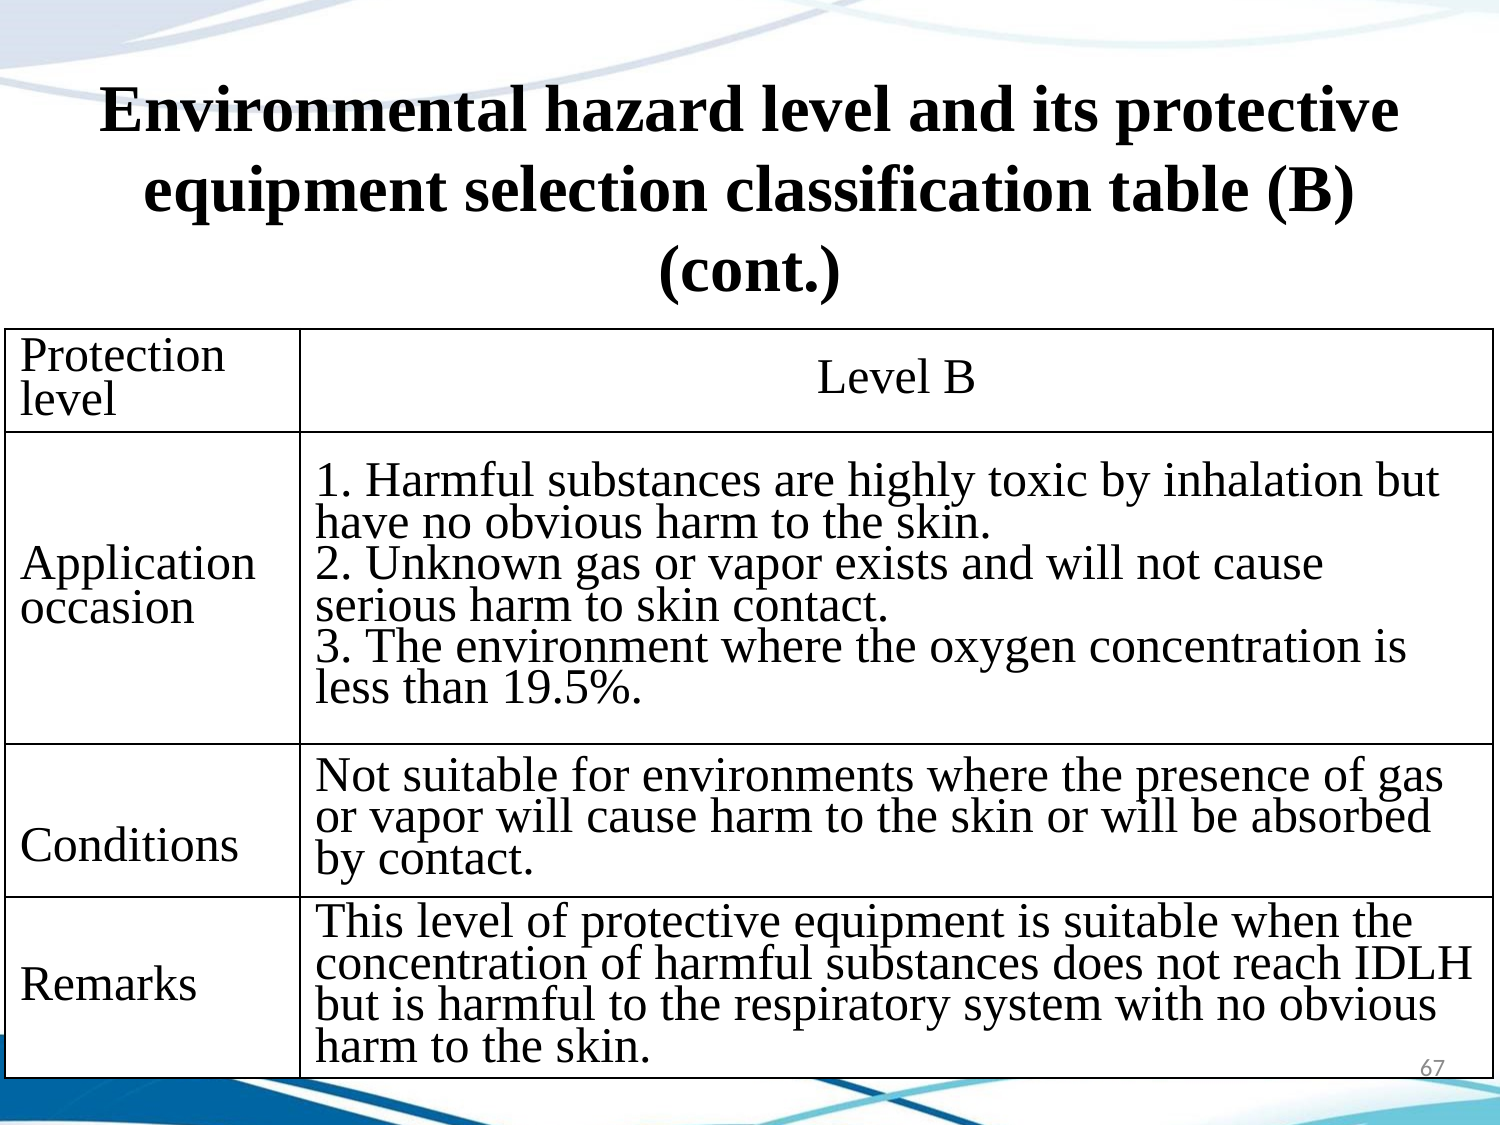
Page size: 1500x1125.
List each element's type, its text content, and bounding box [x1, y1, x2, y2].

table_cell Harmful substances are highly toxic by inhalation but have no obvious harm to the skin. Unknown gas or vapor exists and will not cause serious harm to skin contact. The environment where the oxygen concentration is less than 19.5%. [301, 433, 1492, 743]
table_cell Conditions [6, 745, 299, 896]
slide_number 67 [1110, 1036, 1461, 1097]
table_header Level B [301, 330, 1492, 431]
table_cell This level of protective equipment is suitable when the concentration of harmful substances does not reach IDLH but is harmful to the respiratory system with no obvious harm to the skin. [301, 898, 1492, 1077]
picture [0, 1003, 1500, 1125]
table_cell Not suitable for environments where the presence of gas or vapor will cause harm to the skin or will be absorbed by contact. [301, 745, 1492, 896]
table_cell Remarks [6, 898, 299, 1077]
table_header Protection level [6, 330, 299, 431]
text_box Environmental hazard level and its protective equipment selection classification table (B) (cont.) [41, 121, 1460, 312]
picture [0, 0, 1499, 122]
table_cell Application occasion [6, 433, 299, 743]
